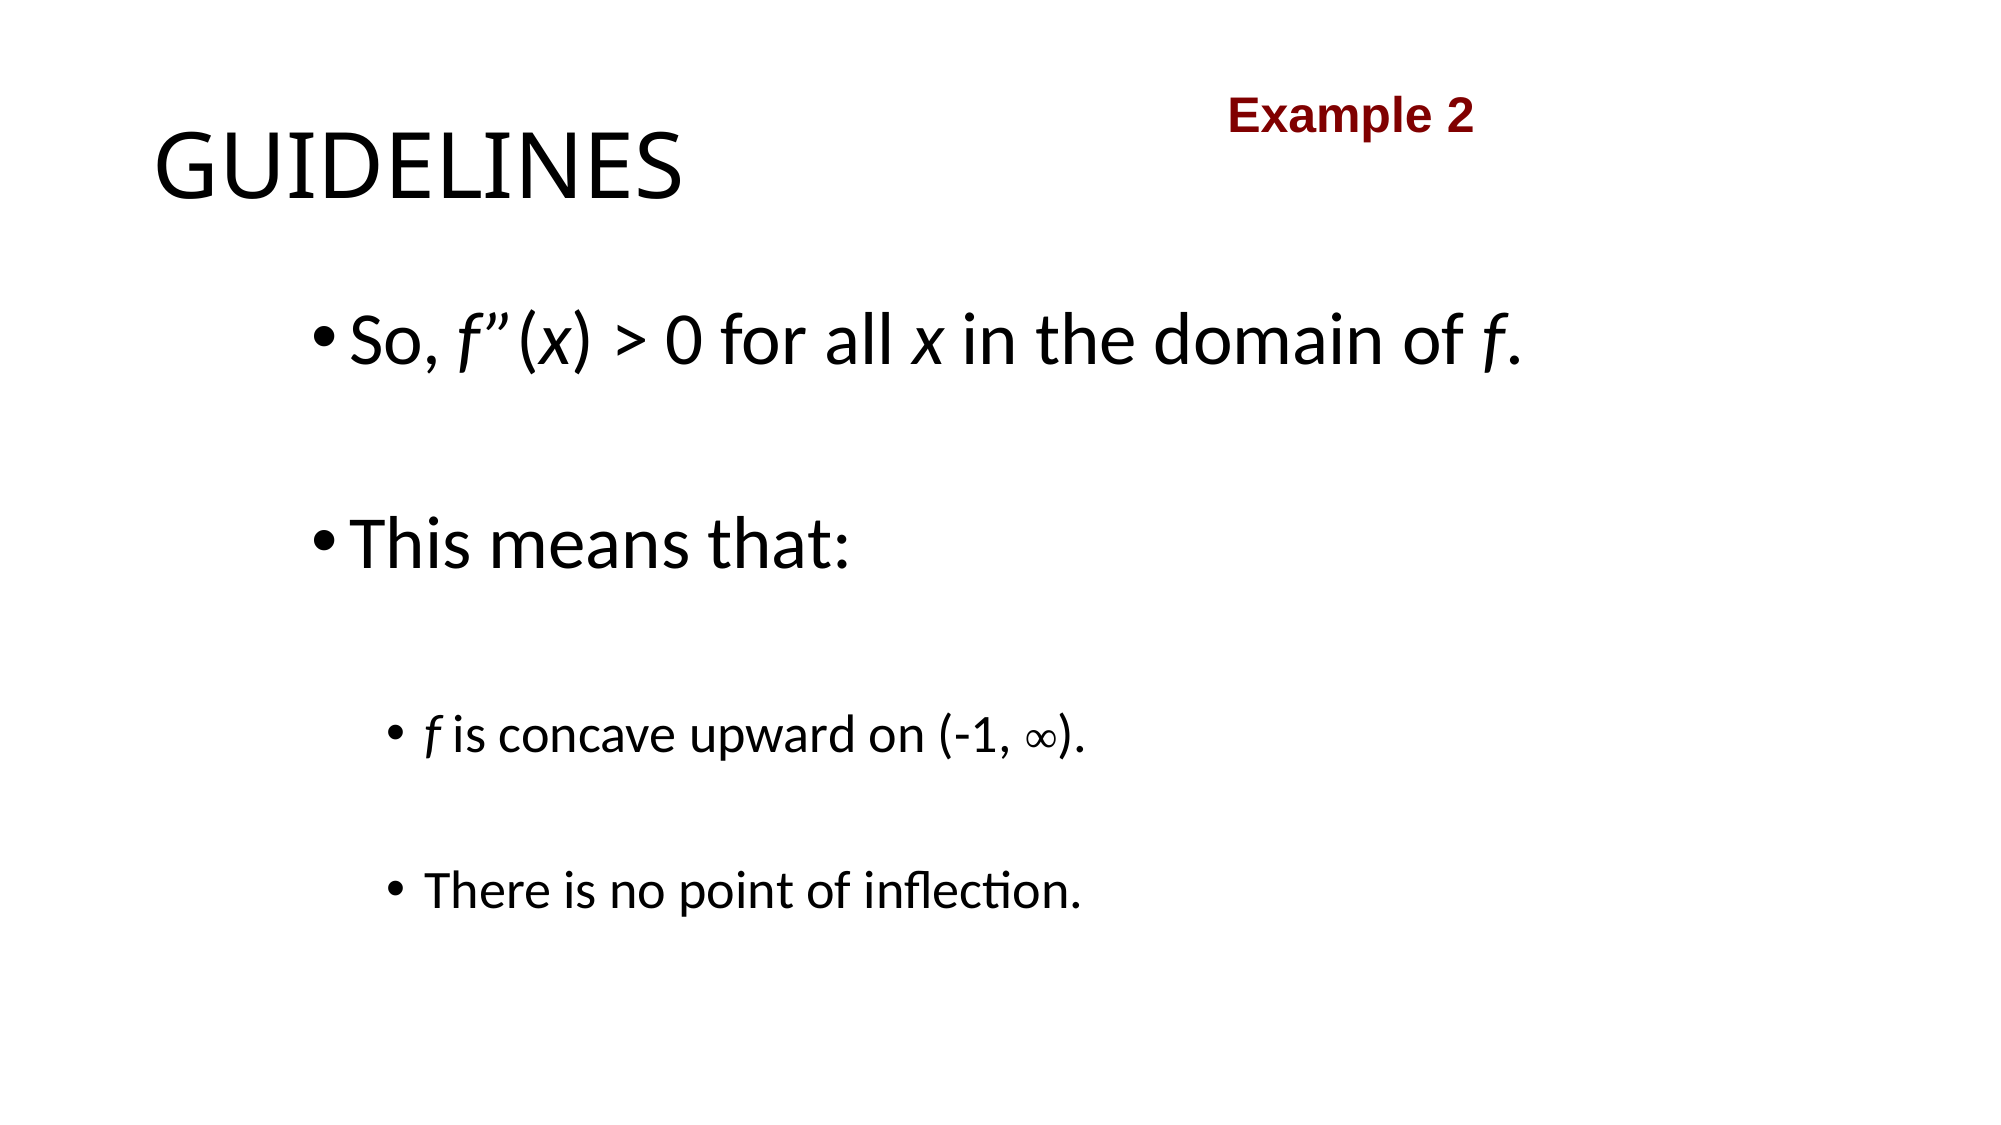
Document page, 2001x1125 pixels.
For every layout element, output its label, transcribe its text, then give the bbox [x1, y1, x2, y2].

title GUIDELINES [137, 59, 1863, 278]
text_box Example 2 [1212, 74, 1750, 150]
list So, f”(x) > 0 for all x in the domain of f. This means that: f is concave upward on (-1, ∞). There is no point of inflection. [296, 292, 1704, 936]
